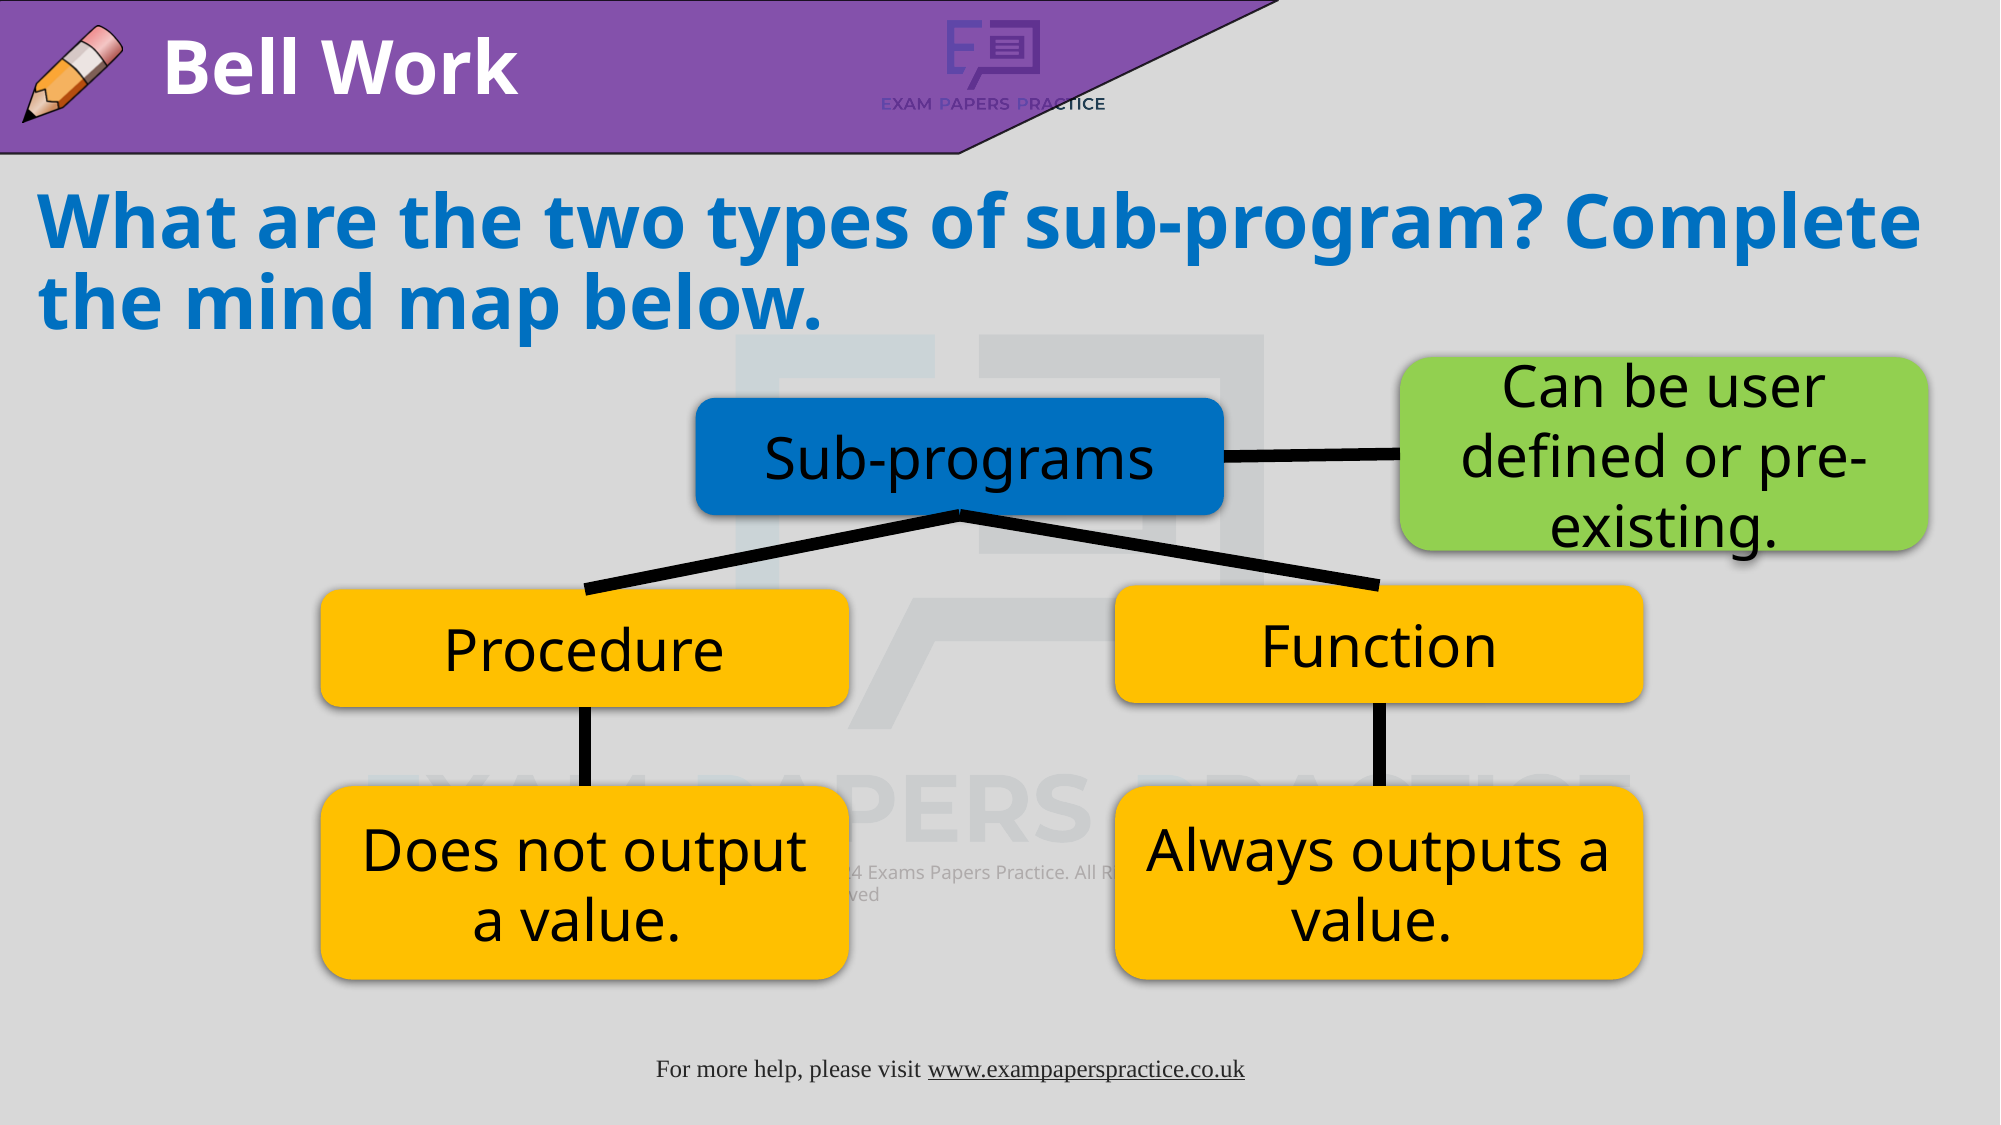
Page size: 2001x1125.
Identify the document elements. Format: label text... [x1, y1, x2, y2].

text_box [584, 515, 960, 590]
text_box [959, 515, 1380, 586]
list Bell Work [146, 22, 960, 134]
text_box Does not output a value. [320, 786, 849, 980]
picture [22, 25, 123, 123]
text_box Procedure [320, 589, 849, 707]
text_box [1223, 453, 1400, 457]
text_box Function [1115, 585, 1644, 703]
text_box Always outputs a value. [1115, 786, 1644, 980]
text_box Can be user defined or pre-existing. [1399, 357, 1929, 551]
list What are the two types of sub-program? Complete the mind map below. [22, 176, 1974, 1120]
text_box Sub-programs [695, 397, 1224, 515]
